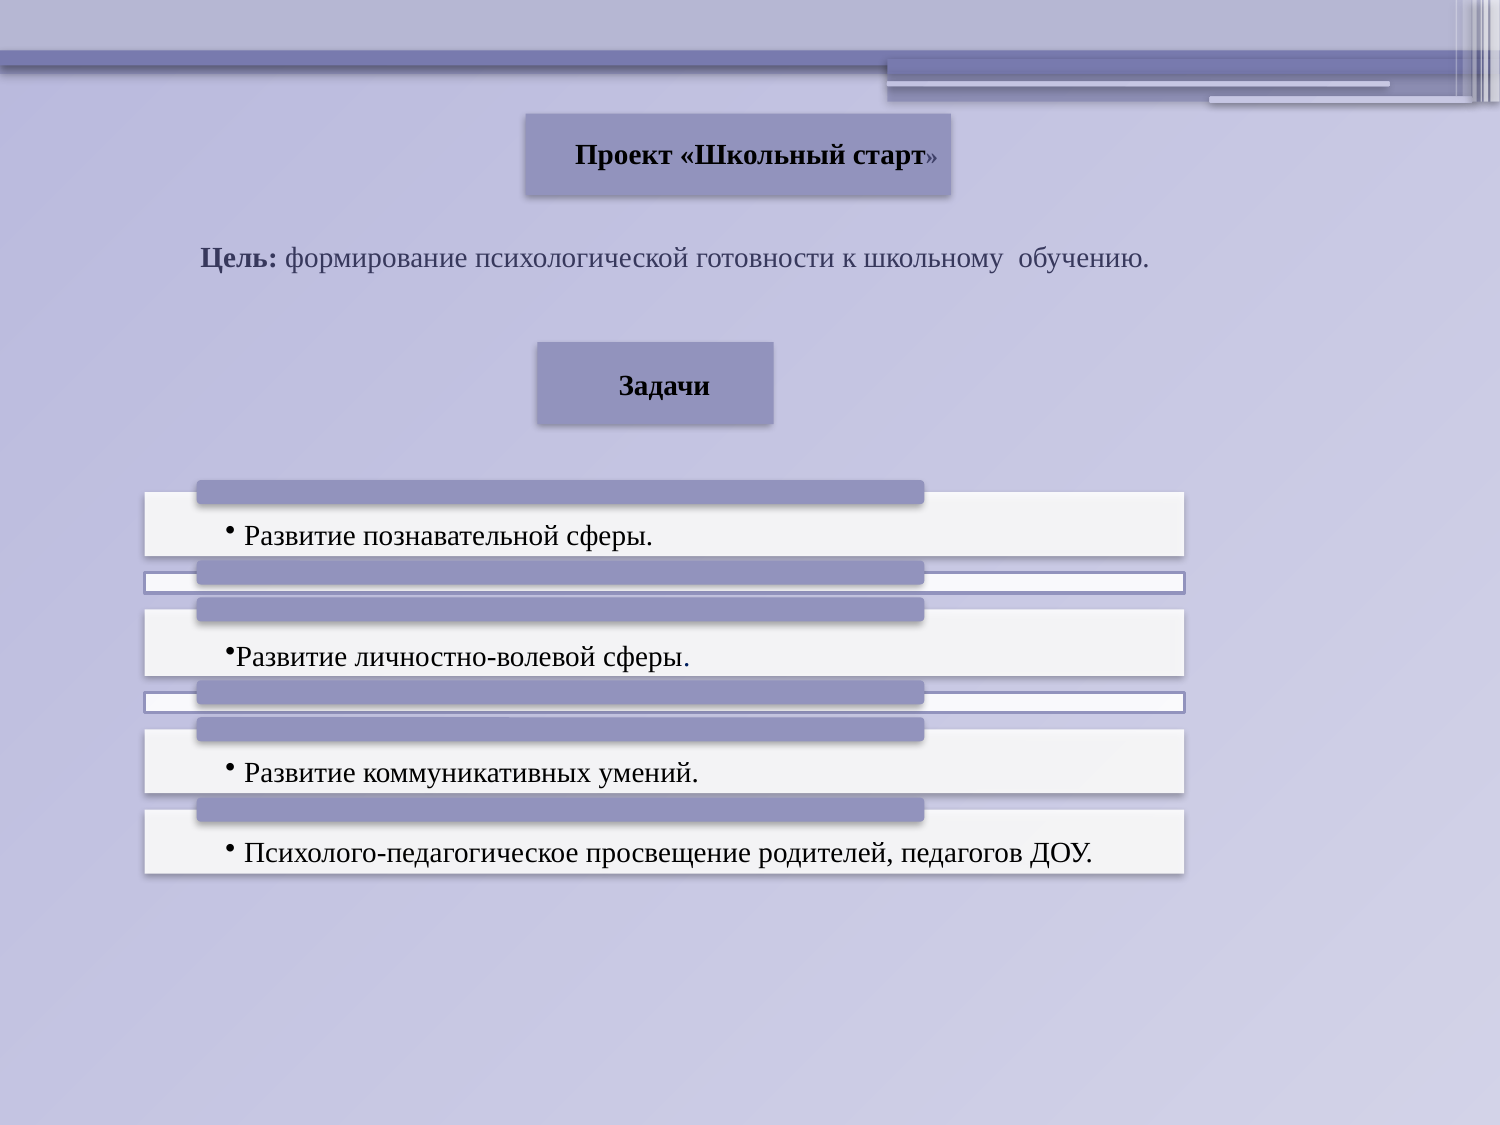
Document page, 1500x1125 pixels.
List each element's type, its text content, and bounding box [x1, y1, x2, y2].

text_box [144, 479, 1185, 875]
text_box Задачи [564, 342, 765, 425]
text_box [525, 113, 987, 197]
text_box [536, 340, 775, 426]
title Цель: формирование психологической готовности к школьному обучению. [112, 231, 1353, 315]
